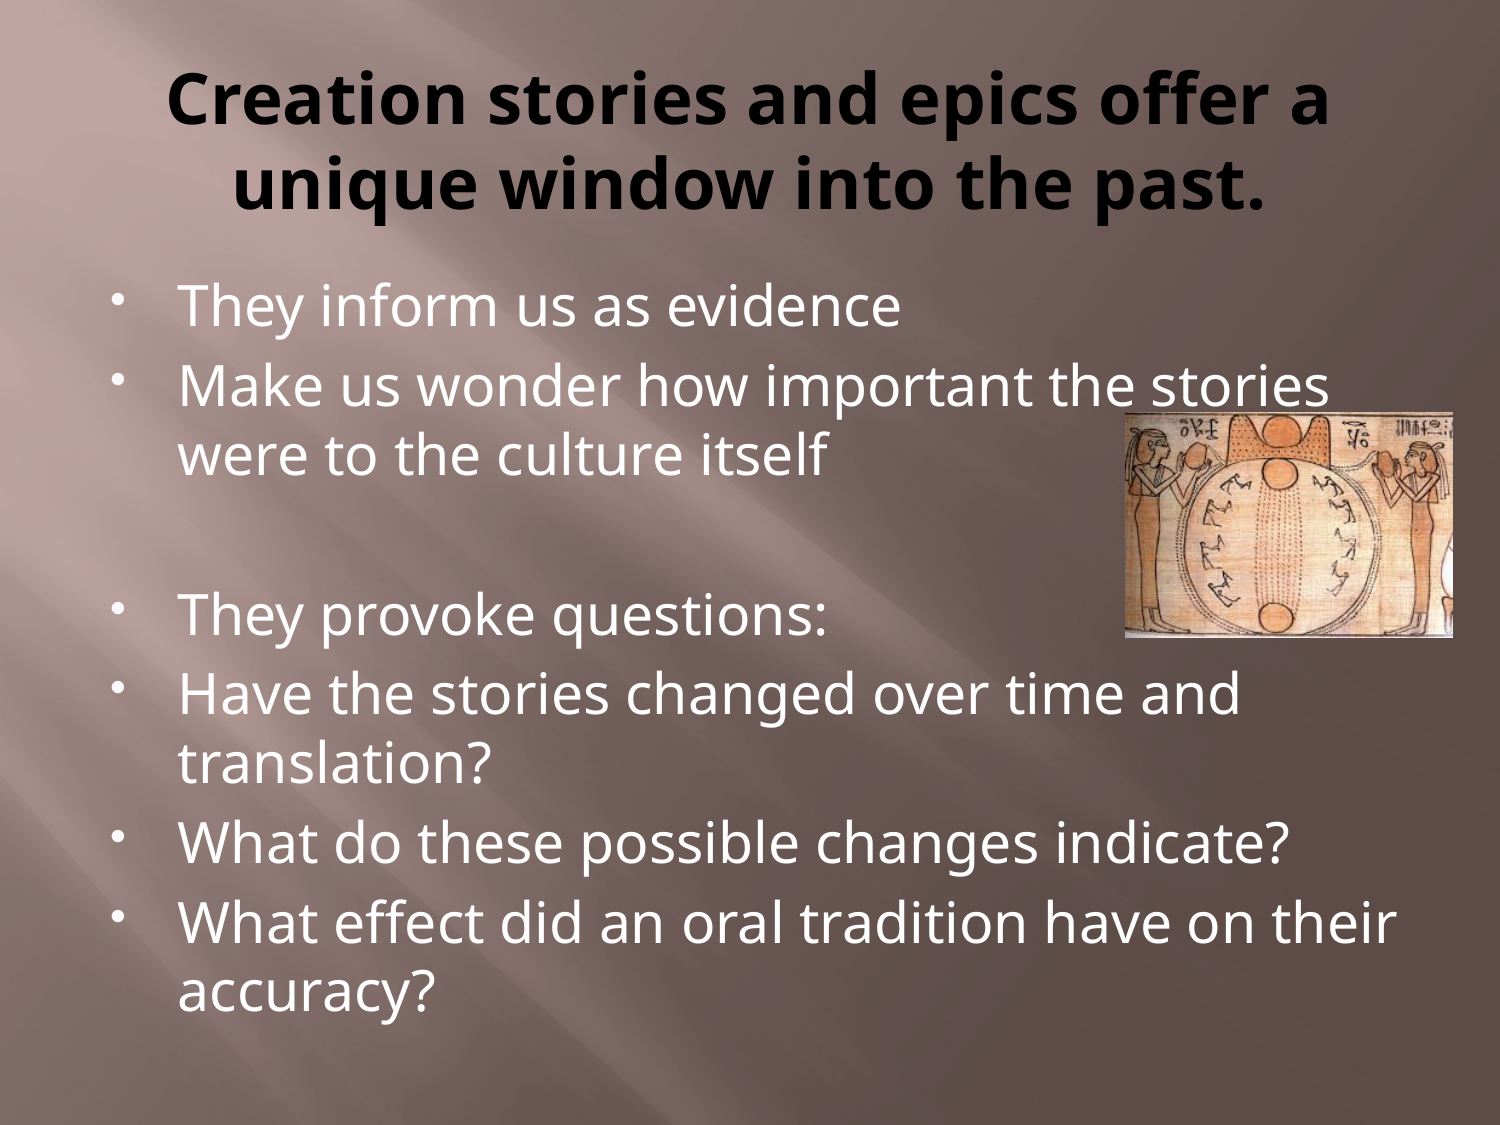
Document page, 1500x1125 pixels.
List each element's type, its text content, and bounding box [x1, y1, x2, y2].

title Creation stories and epics offer a unique window into the past. [75, 45, 1425, 233]
picture [1124, 412, 1454, 638]
list They inform us as evidence Make us wonder how important the stories were to the culture itself They provoke questions: Have the stories changed over time and translation? What do these possible changes indicate? What effect did an oral tradition have on their accuracy? [75, 262, 1425, 1035]
